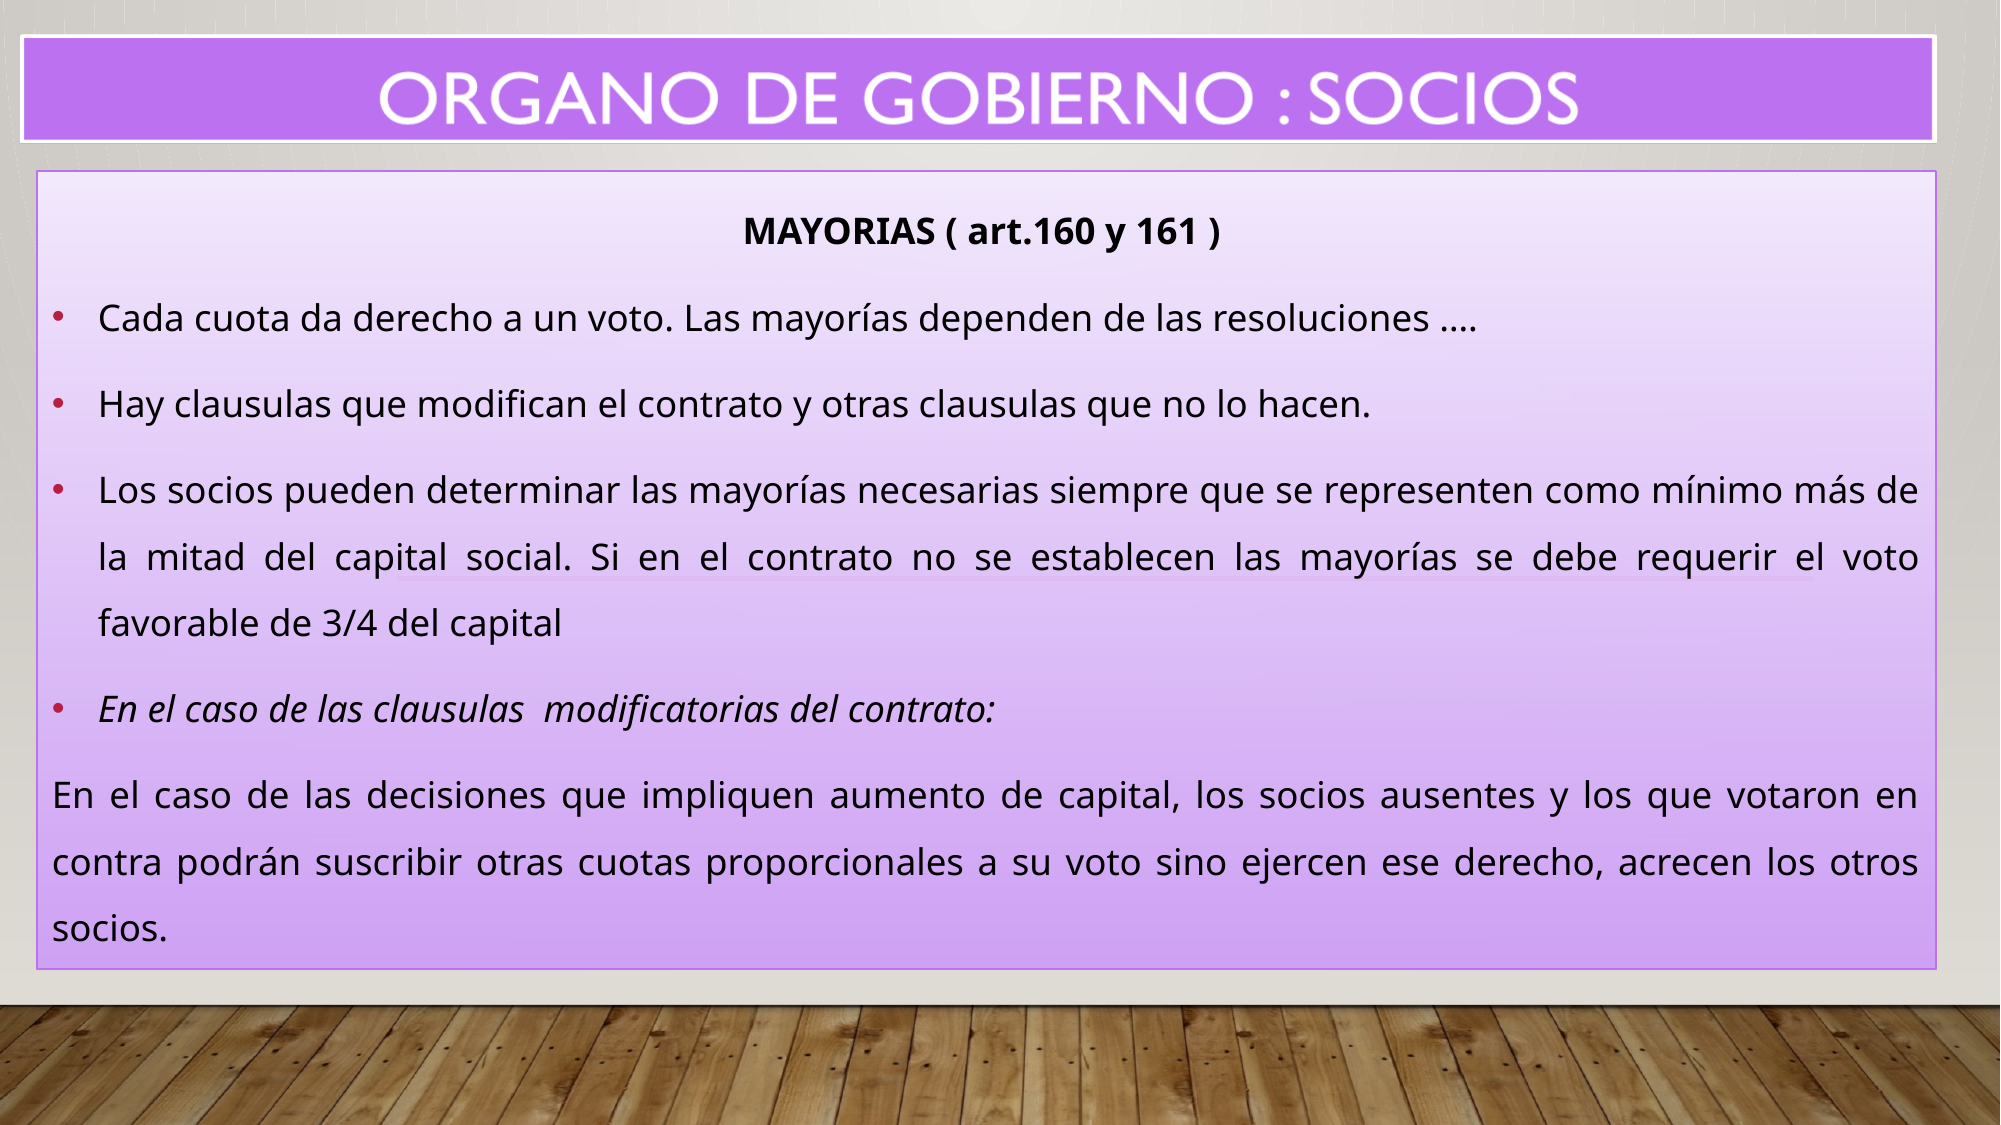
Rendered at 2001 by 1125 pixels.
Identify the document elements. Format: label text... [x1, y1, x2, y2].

picture [0, 1005, 2000, 1125]
picture [20, 28, 1937, 188]
subtitle MAYORIAS ( art.160 y 161 ) Cada cuota da derecho a un voto. Las mayorías dependen de las resoluciones …. Hay clausulas que modifican el contrato y otras clausulas que no lo hacen. Los socios pueden determinar las mayorías necesarias siempre que se representen como mínimo más de la mitad del capital social. Si en el contrato no se establecen las mayorías se debe requerir el voto favorable de 3/4 del capital En el caso de las clausulas modificatorias del contrato: En el caso de las decisiones que impliquen aumento de capital, los socios ausentes y los que votaron en contra podrán suscribir otras cuotas proporcionales a su voto sino ejercen ese derecho, acrecen los otros socios. [36, 188, 1937, 970]
